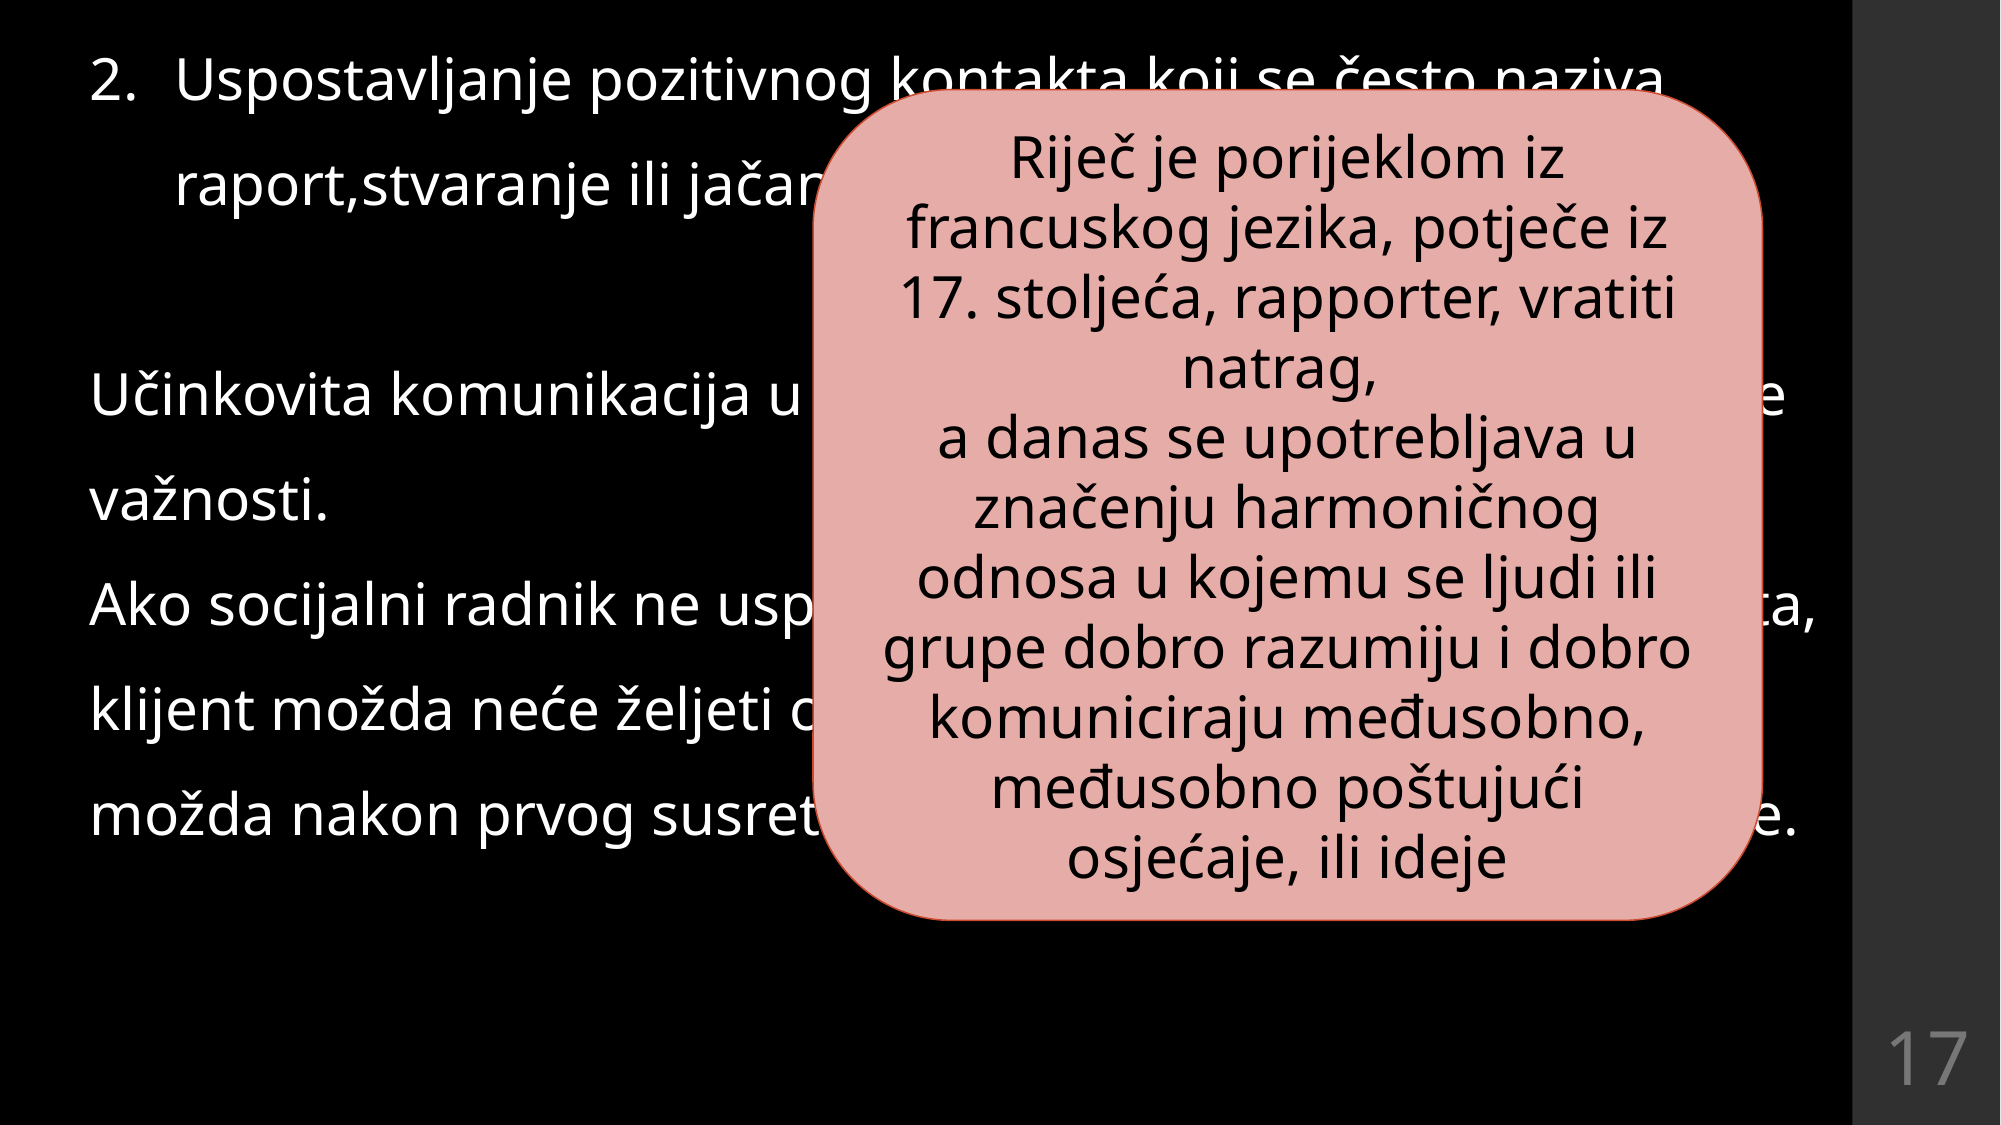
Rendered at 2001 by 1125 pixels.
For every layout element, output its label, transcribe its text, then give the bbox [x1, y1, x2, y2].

text_box Riječ je porijeklom iz francuskog jezika, potječe iz 17. stoljeća, rapporter, vratiti natrag, a danas se upotrebljava u značenju harmoničnog odnosa u kojemu se ljudi ili grupe dobro razumiju i dobro komuniciraju međusobno, međusobno poštujući osjećaje, ili ideje [812, 88, 1764, 922]
text_box Uspostavljanje pozitivnog kontakta koji se često naziva raport,stvaranje ili jačanje motivacije za suradnju; Učinkovita komunikacija u procesu pomaganja je od presudne važnosti. Ako socijalni radnik ne uspije u poticanju potencijalnog klijenta, klijent možda neće željeti otkriti bitne informacije i osjećaje i možda nakon prvog susreta uopće ne nastavi proces suradnje. [0, 0, 1857, 855]
slide_number 17 [1852, 1012, 2000, 1110]
